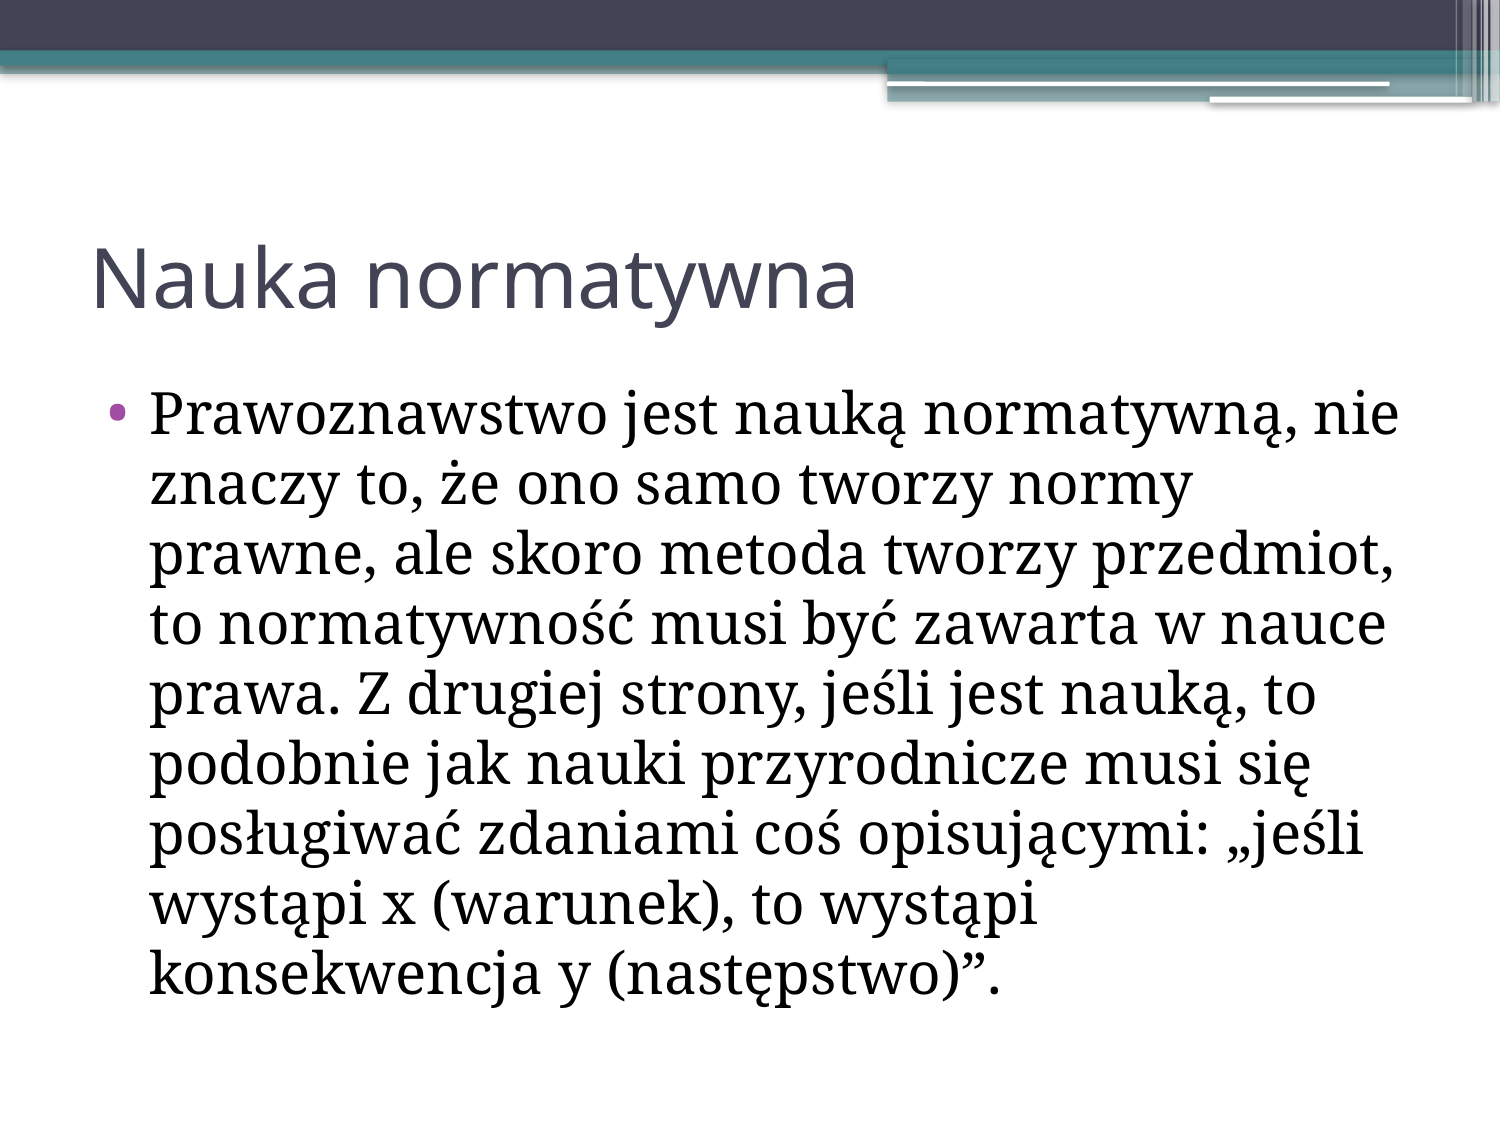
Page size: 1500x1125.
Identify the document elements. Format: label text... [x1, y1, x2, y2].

list Prawoznawstwo jest nauką normatywną, nie znaczy to, że ono samo tworzy normy prawne, ale skoro metoda tworzy przedmiot, to normatywność musi być zawarta w nauce prawa. Z drugiej strony, jeśli jest nauką, to podobnie jak nauki przyrodnicze musi się posługiwać zdaniami coś opisującymi: „jeśli wystąpi x (warunek), to wystąpi konsekwencja y (następstwo)”. [75, 368, 1425, 1079]
title Nauka normatywna [75, 187, 1425, 363]
